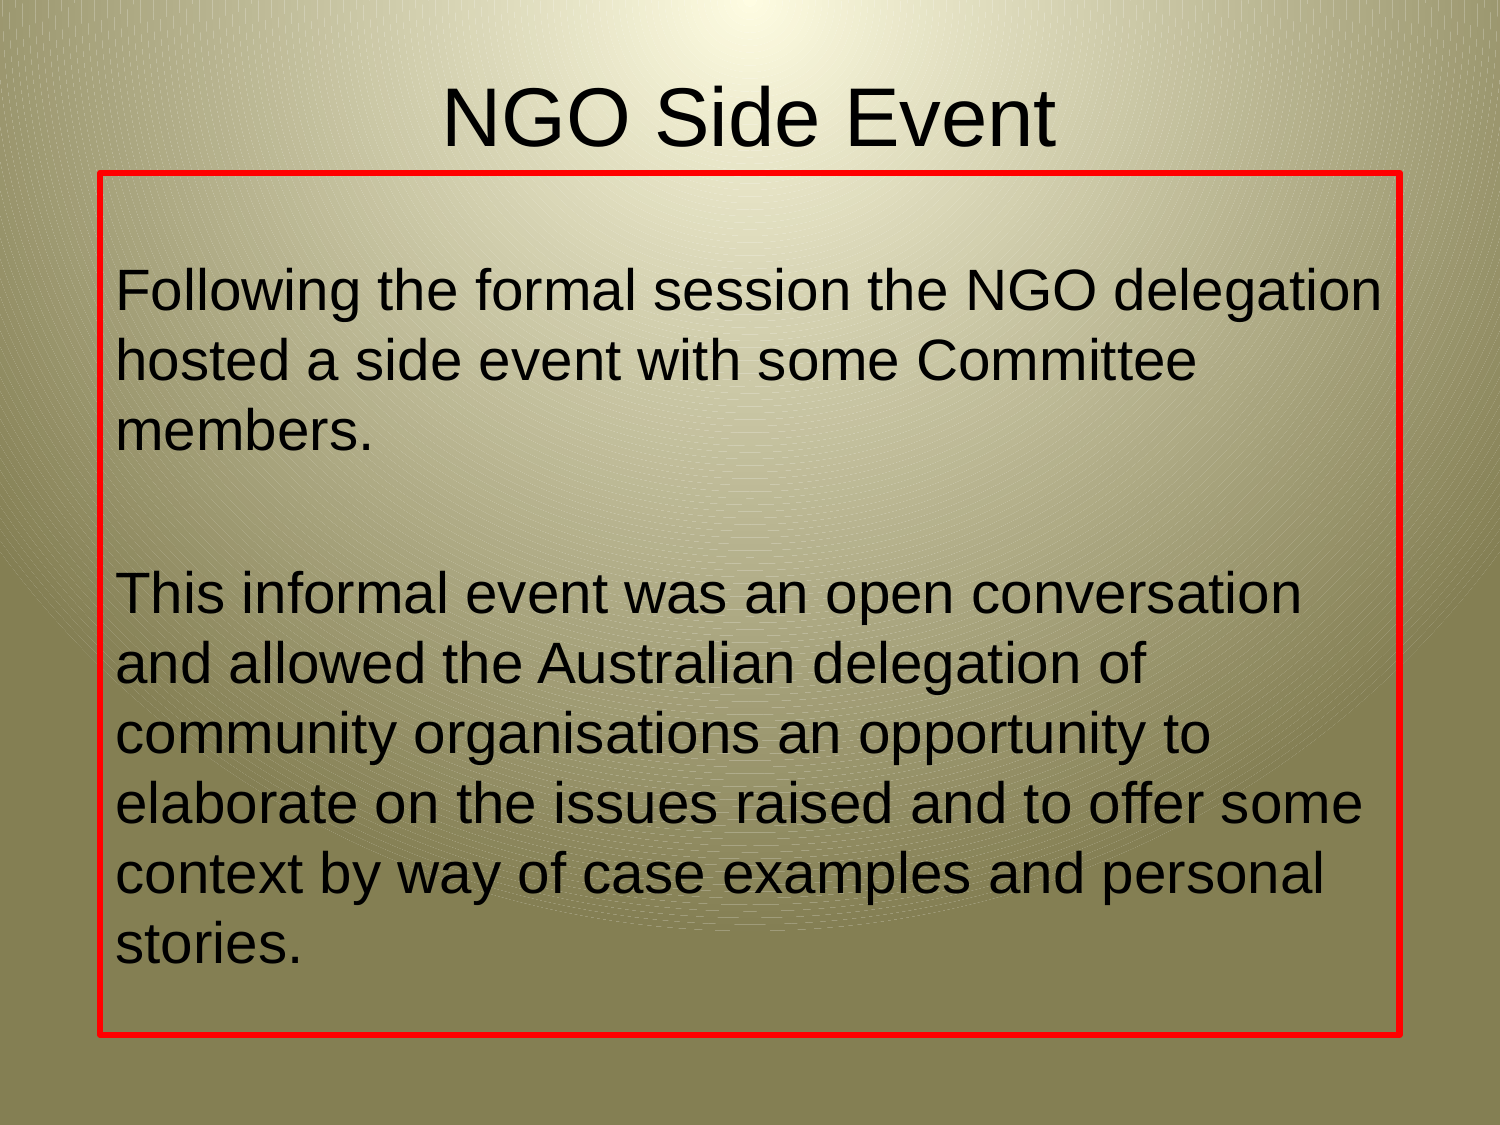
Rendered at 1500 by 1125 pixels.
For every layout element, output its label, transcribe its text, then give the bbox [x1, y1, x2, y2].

title NGO Side Event [112, 30, 1388, 172]
subtitle Following the formal session the NGO delegation hosted a side event with some Committee members. This informal event was an open conversation and allowed the Australian delegation of community organisations an opportunity to elaborate on the issues raised and to offer some context by way of case examples and personal stories. [100, 172, 1400, 1035]
